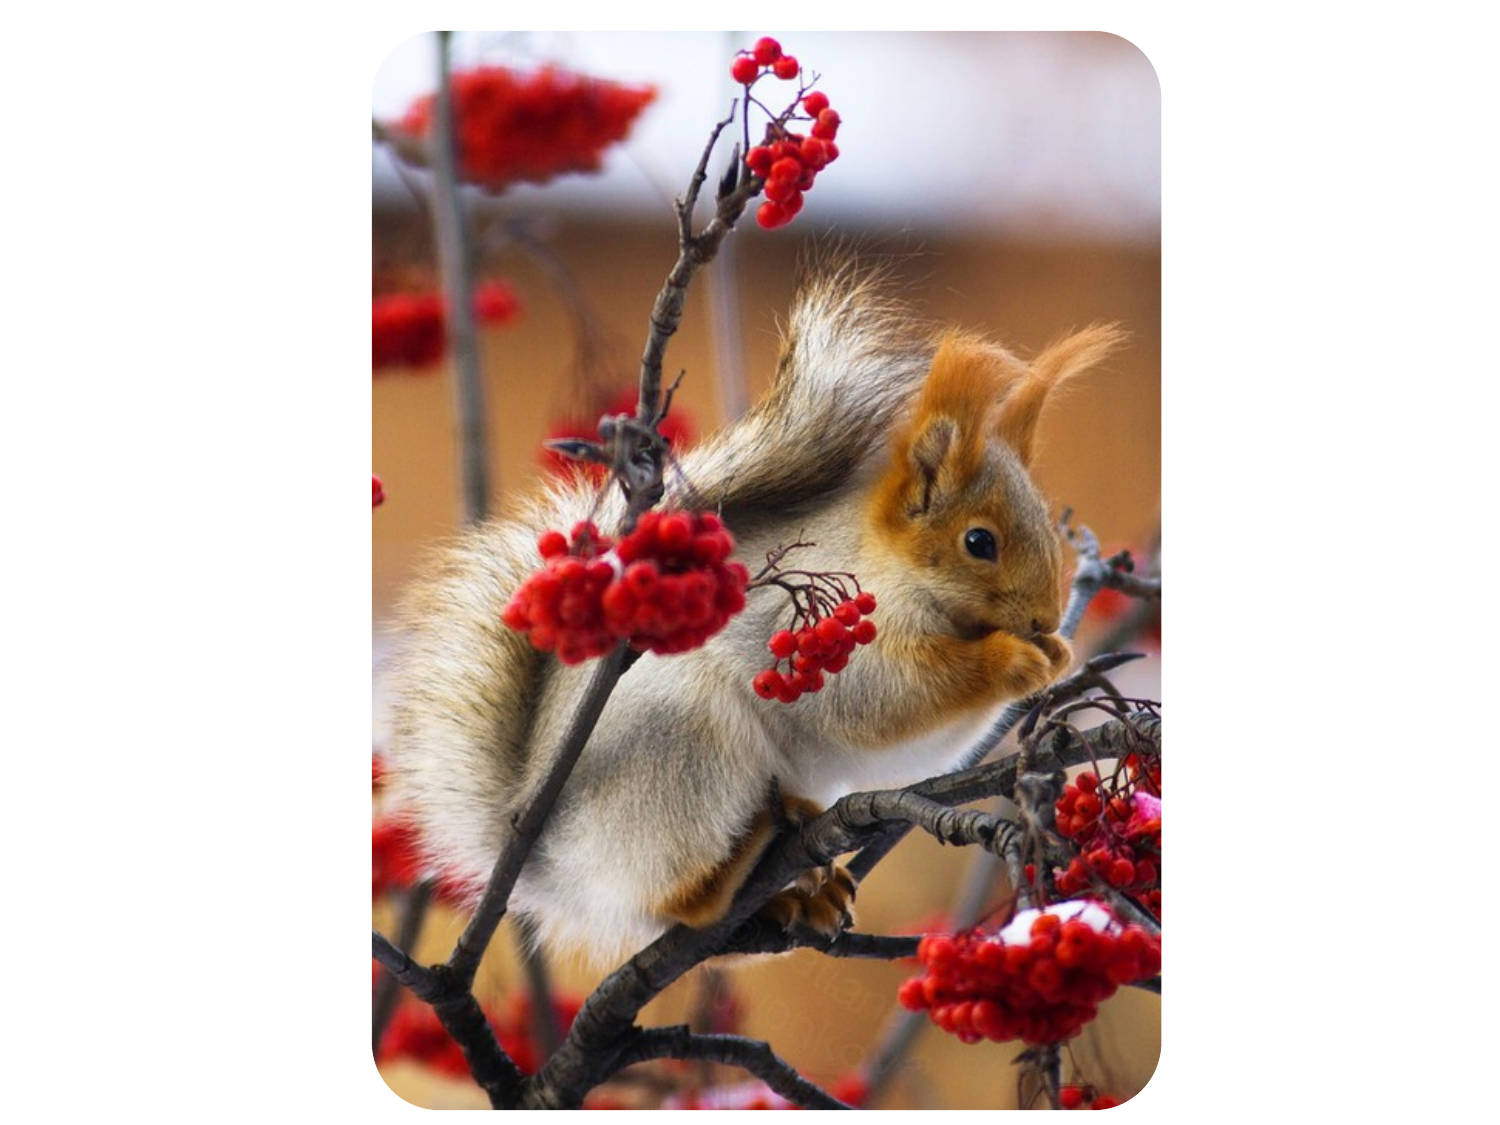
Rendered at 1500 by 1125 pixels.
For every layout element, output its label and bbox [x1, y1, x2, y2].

picture [371, 30, 1162, 1111]
